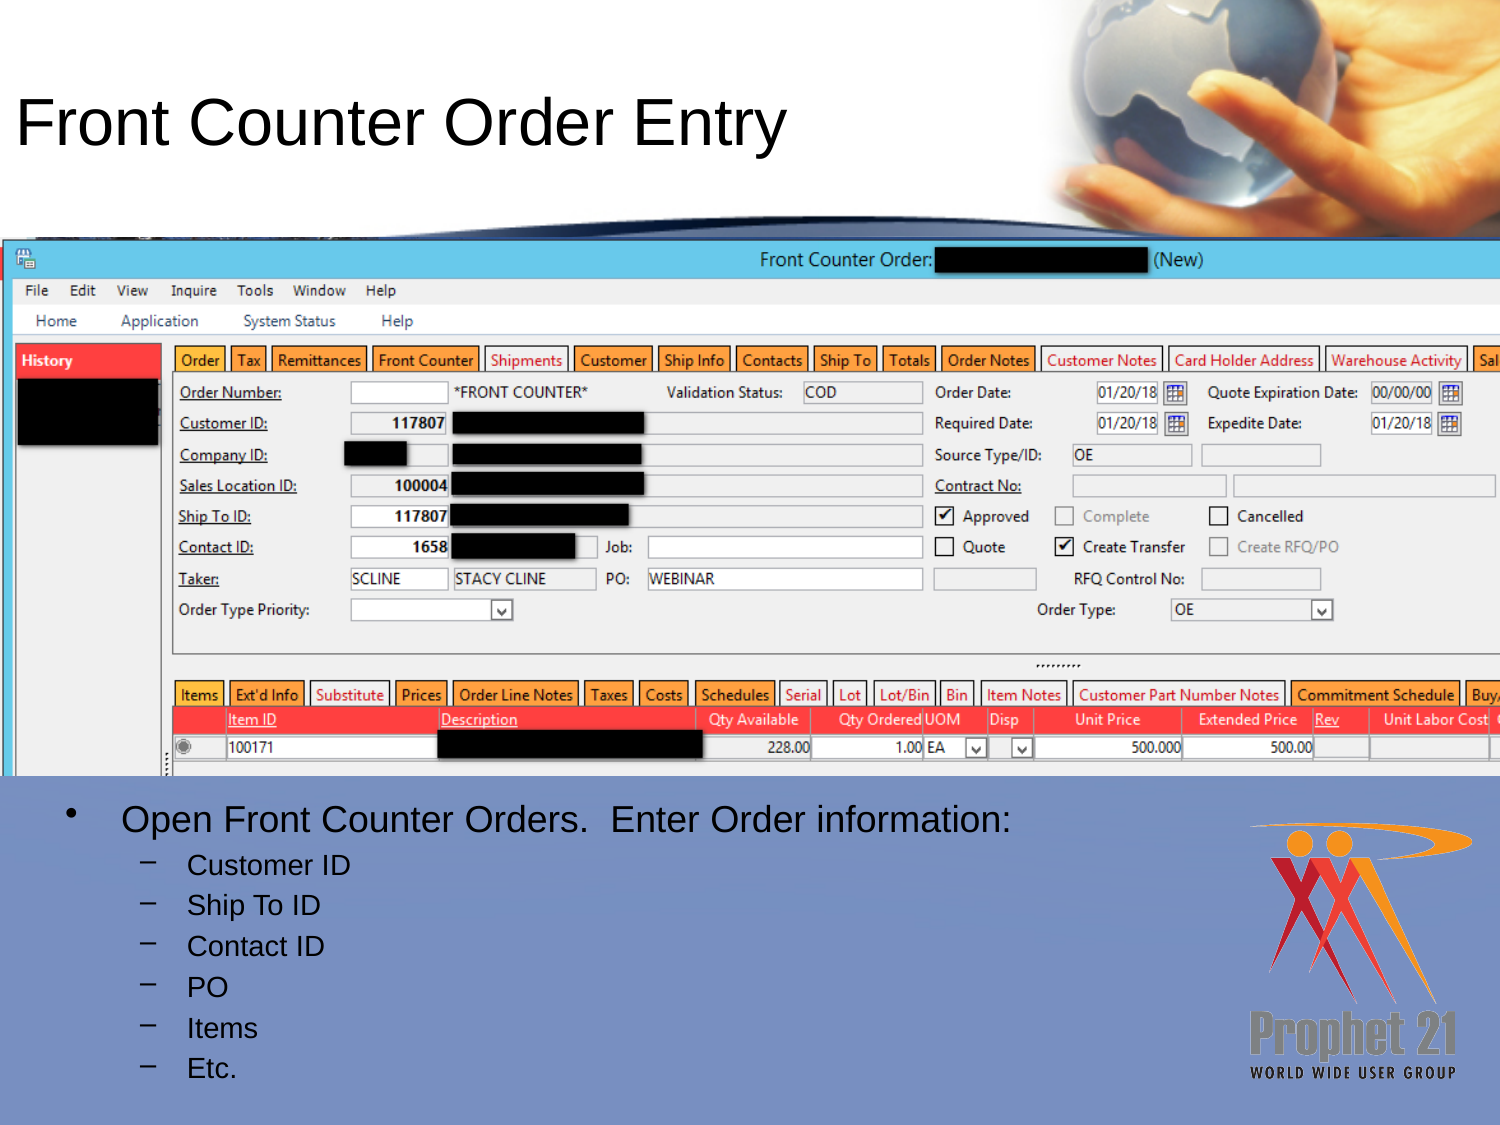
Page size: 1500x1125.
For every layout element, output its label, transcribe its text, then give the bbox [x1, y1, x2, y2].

picture [0, 0, 1500, 1125]
title Front Counter Order Entry [0, 24, 1063, 213]
list Open Front Counter Orders. Enter Order information: Customer ID Ship To ID Contact ID PO Items Etc. [50, 787, 1250, 1100]
